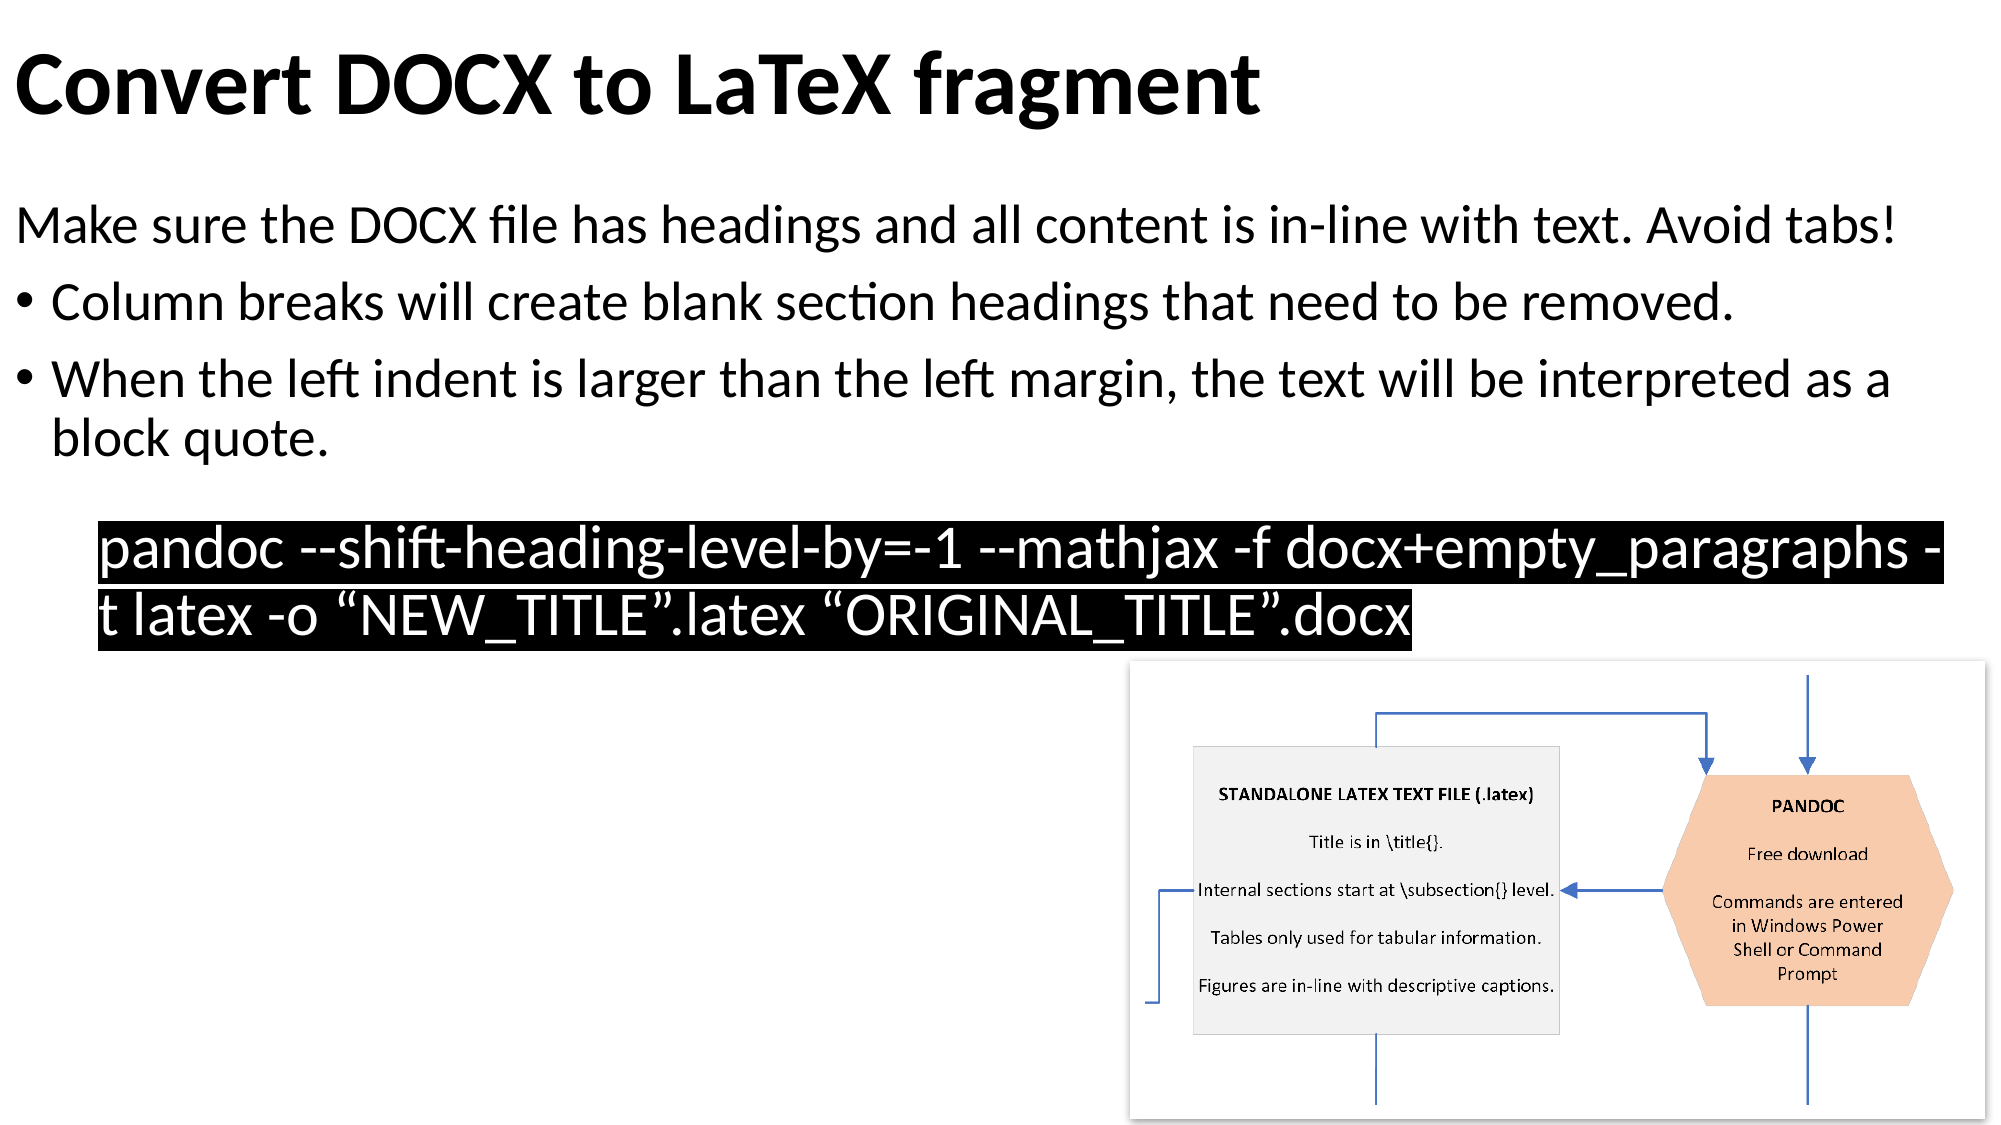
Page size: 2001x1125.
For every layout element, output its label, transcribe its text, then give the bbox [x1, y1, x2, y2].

list Make sure the DOCX file has headings and all content is in-line with text. Avoid tabs! Column breaks will create blank section headings that need to be removed. When the left indent is larger than the left margin, the text will be interpreted as a block quote. pandoc --shift-heading-level-by=-1 --mathjax -f docx+empty_paragraphs -t latex -o “NEW_TITLE”.latex “ORIGINAL_TITLE”.docx [0, 188, 1971, 741]
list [1144, 675, 1972, 1106]
title Convert DOCX to LaTeX fragment [0, 0, 1633, 171]
